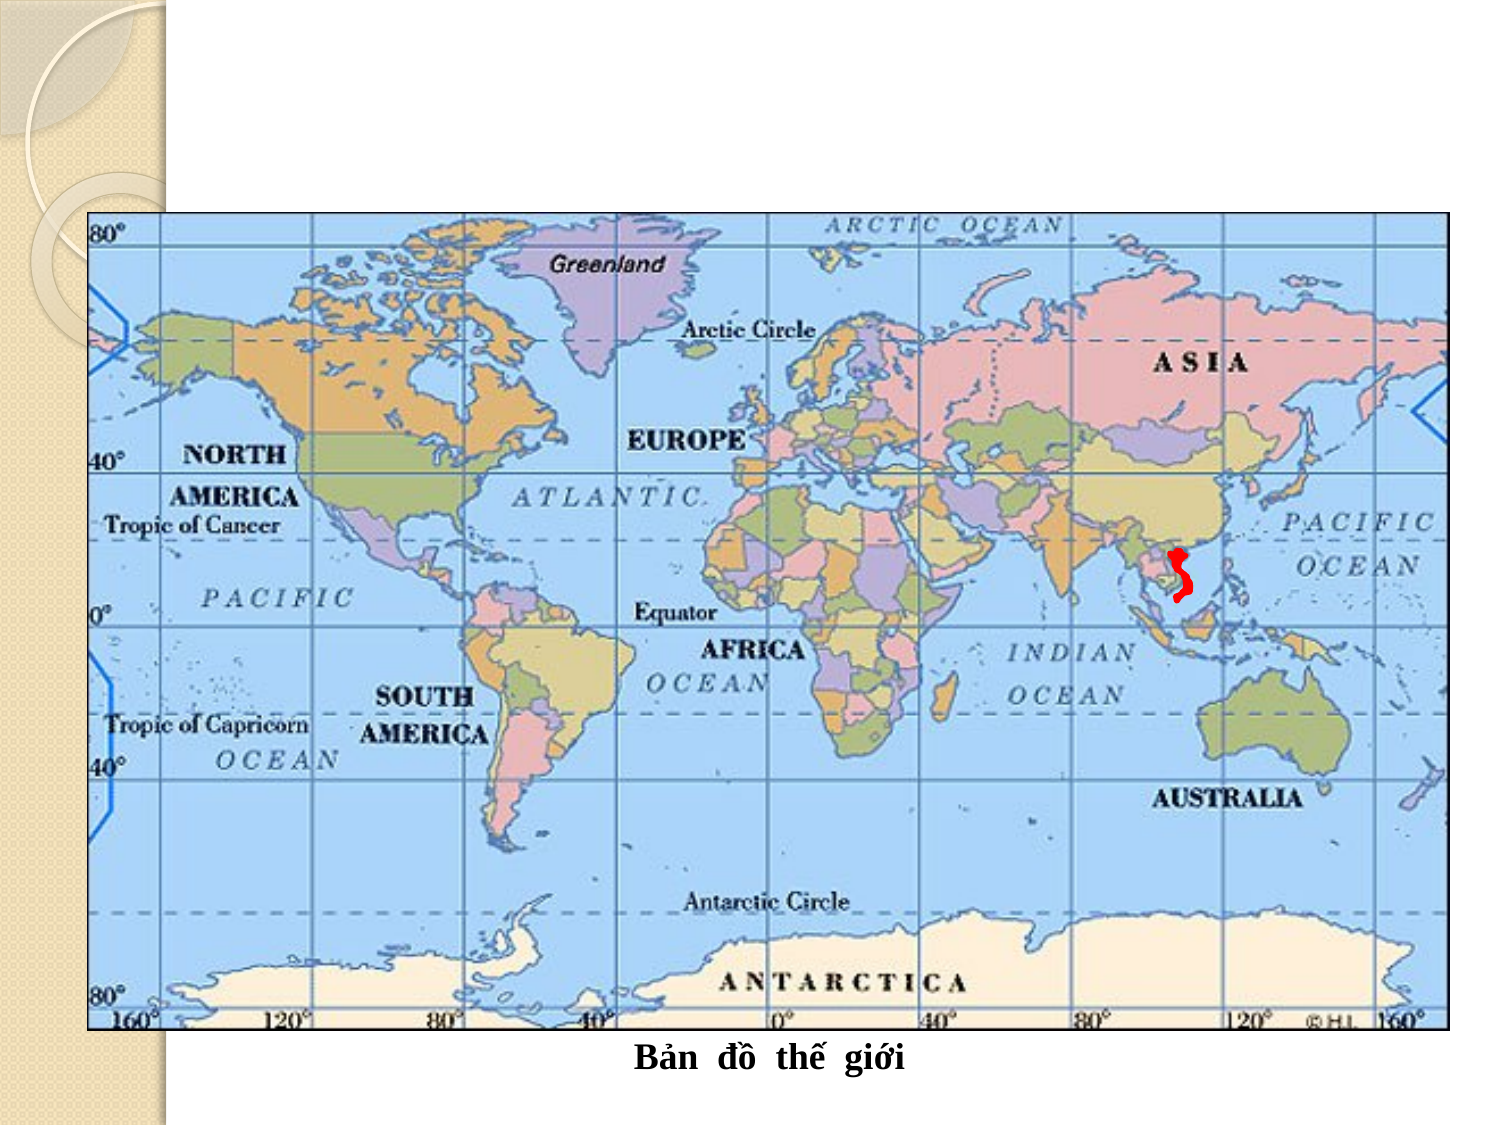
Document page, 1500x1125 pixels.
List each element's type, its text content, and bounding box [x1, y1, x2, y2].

picture [87, 212, 1451, 1032]
text_box Bản đồ thế giới [124, 1041, 1388, 1085]
